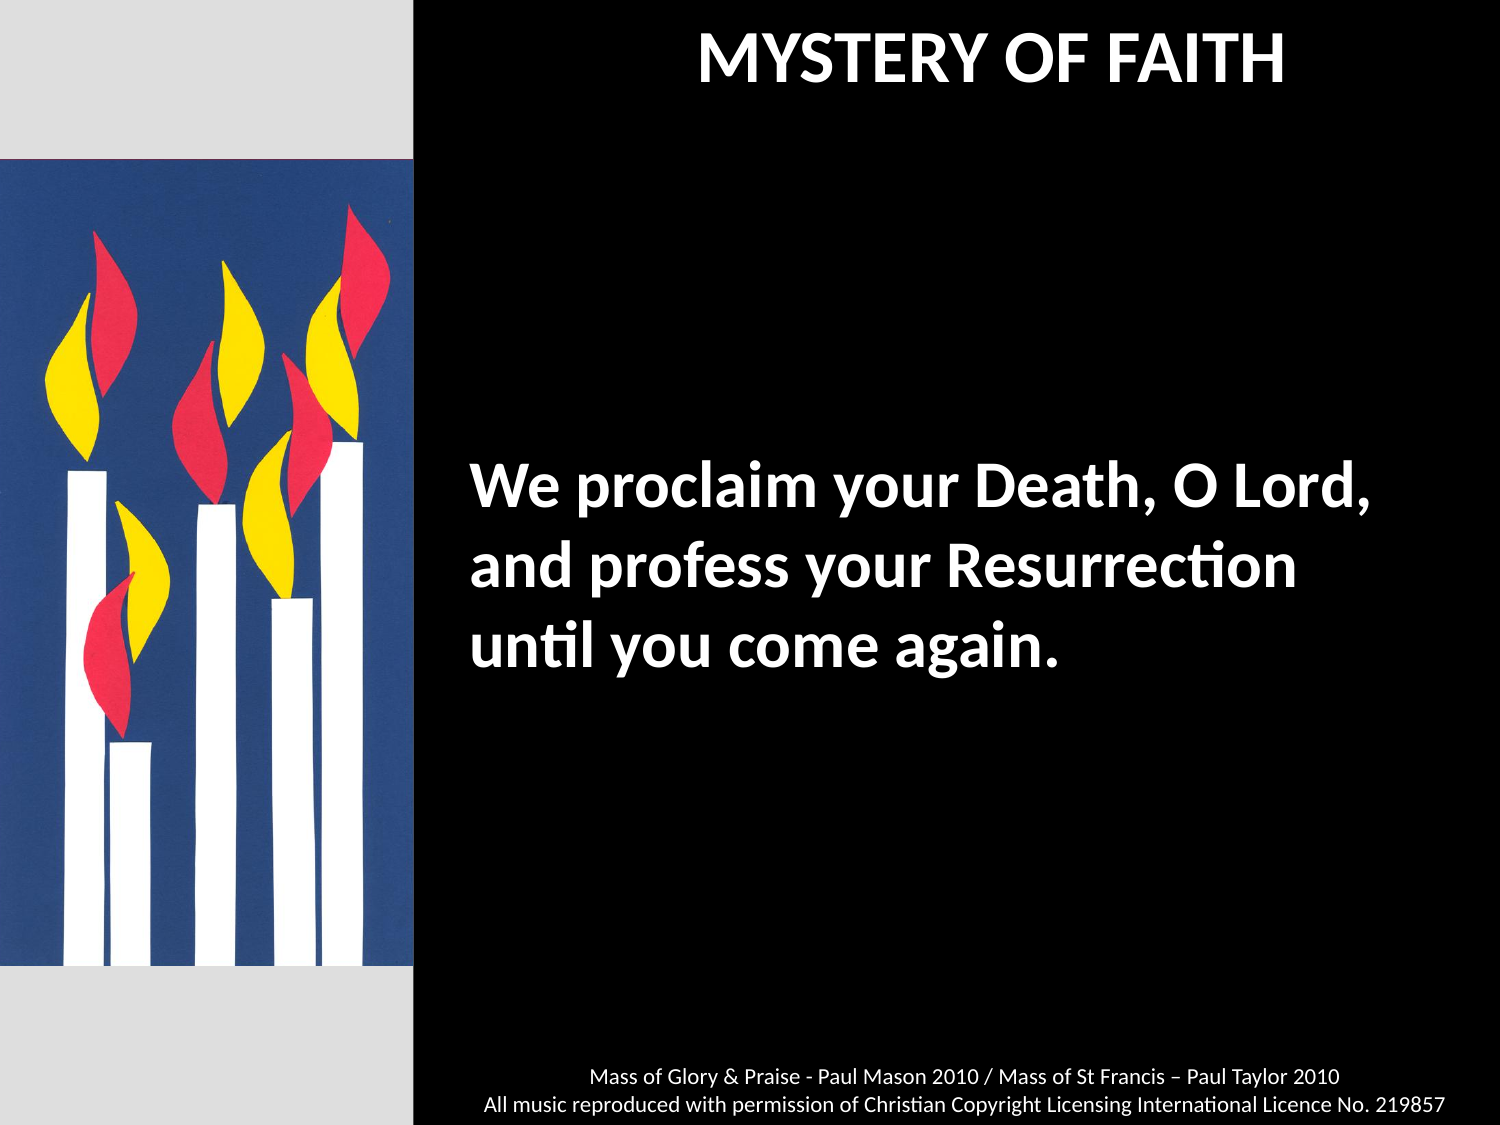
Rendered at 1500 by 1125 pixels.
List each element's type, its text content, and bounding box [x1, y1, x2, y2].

text_box Mass of Glory & Praise - Paul Mason 2010 / Mass of St Francis – Paul Taylor 2010 All music reproduced with permission of Christian Copyright Licensing International Licence No. 219857 [431, 1054, 1500, 1124]
text_box We proclaim your Death, O Lord, and profess your Resurrection until you come again. [454, 433, 1459, 689]
text_box MYSTERY OF FAITH [525, 0, 1459, 105]
picture [0, 159, 414, 966]
